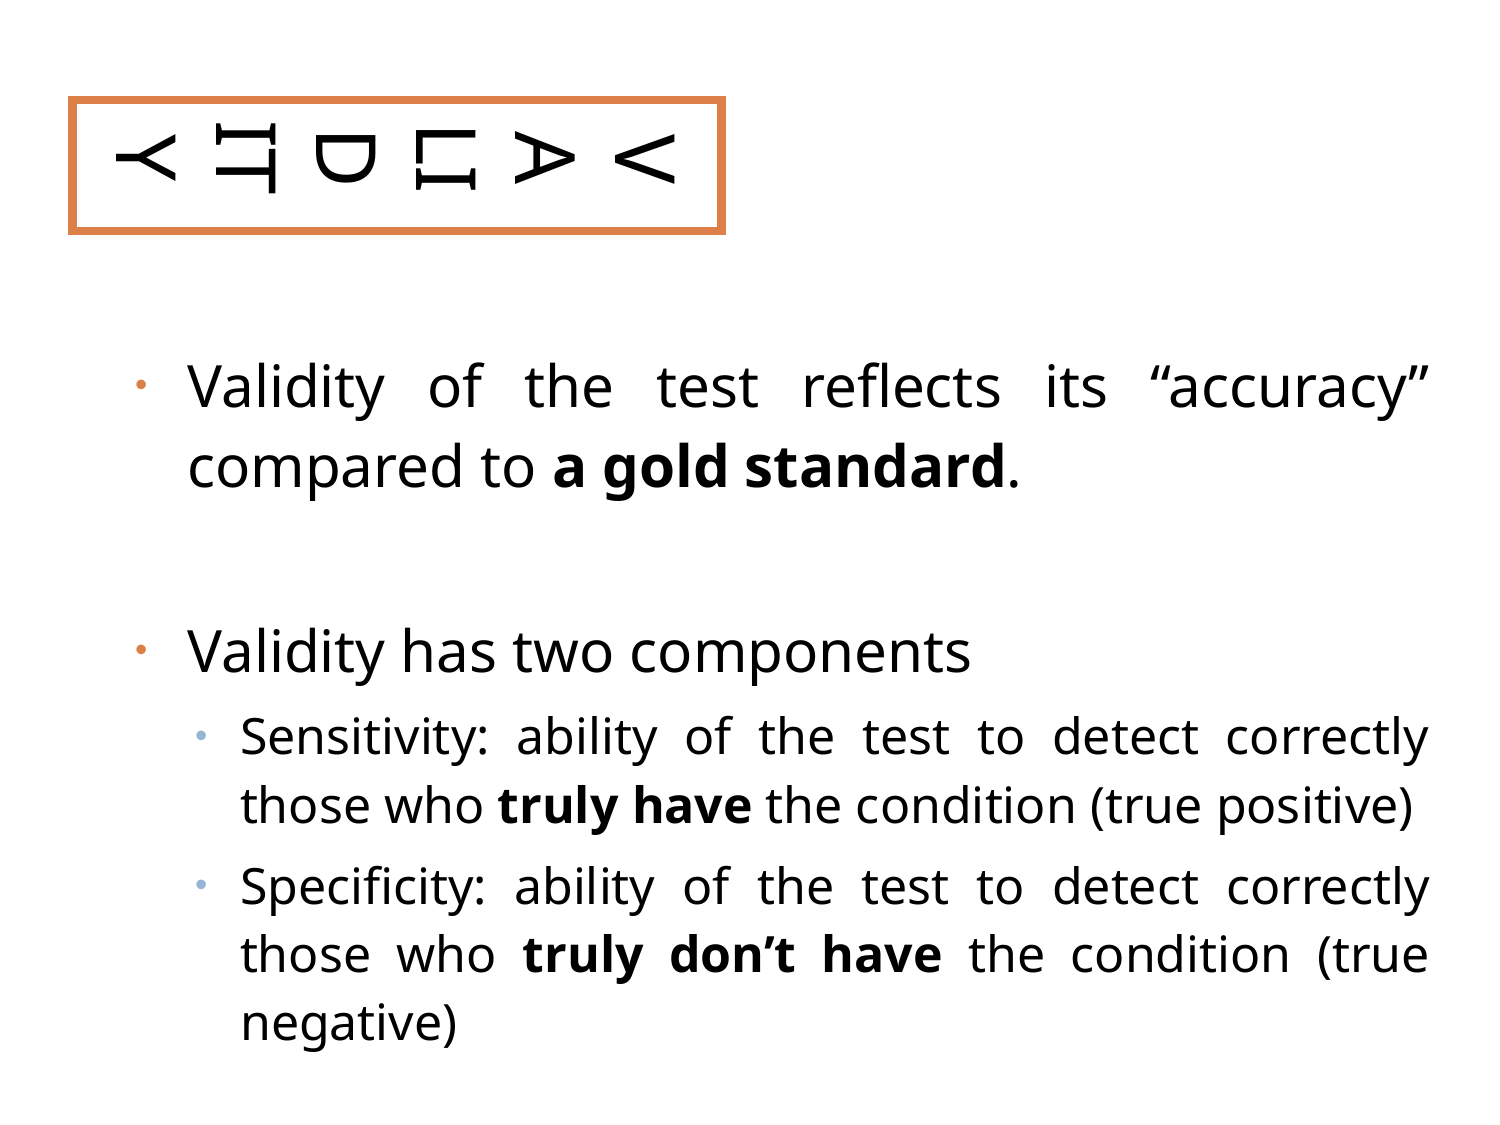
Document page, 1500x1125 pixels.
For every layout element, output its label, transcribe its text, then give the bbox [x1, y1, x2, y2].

list VALIDITY [68, 96, 726, 235]
list Validity of the test reflects its “accuracy” compared to a gold standard. Validity has two components Sensitivity: ability of the test to detect correctly those who truly have the condition (true positive) Specificity: ability of the test to detect correctly those who truly don’t have the condition (true negative) [120, 275, 1446, 1100]
